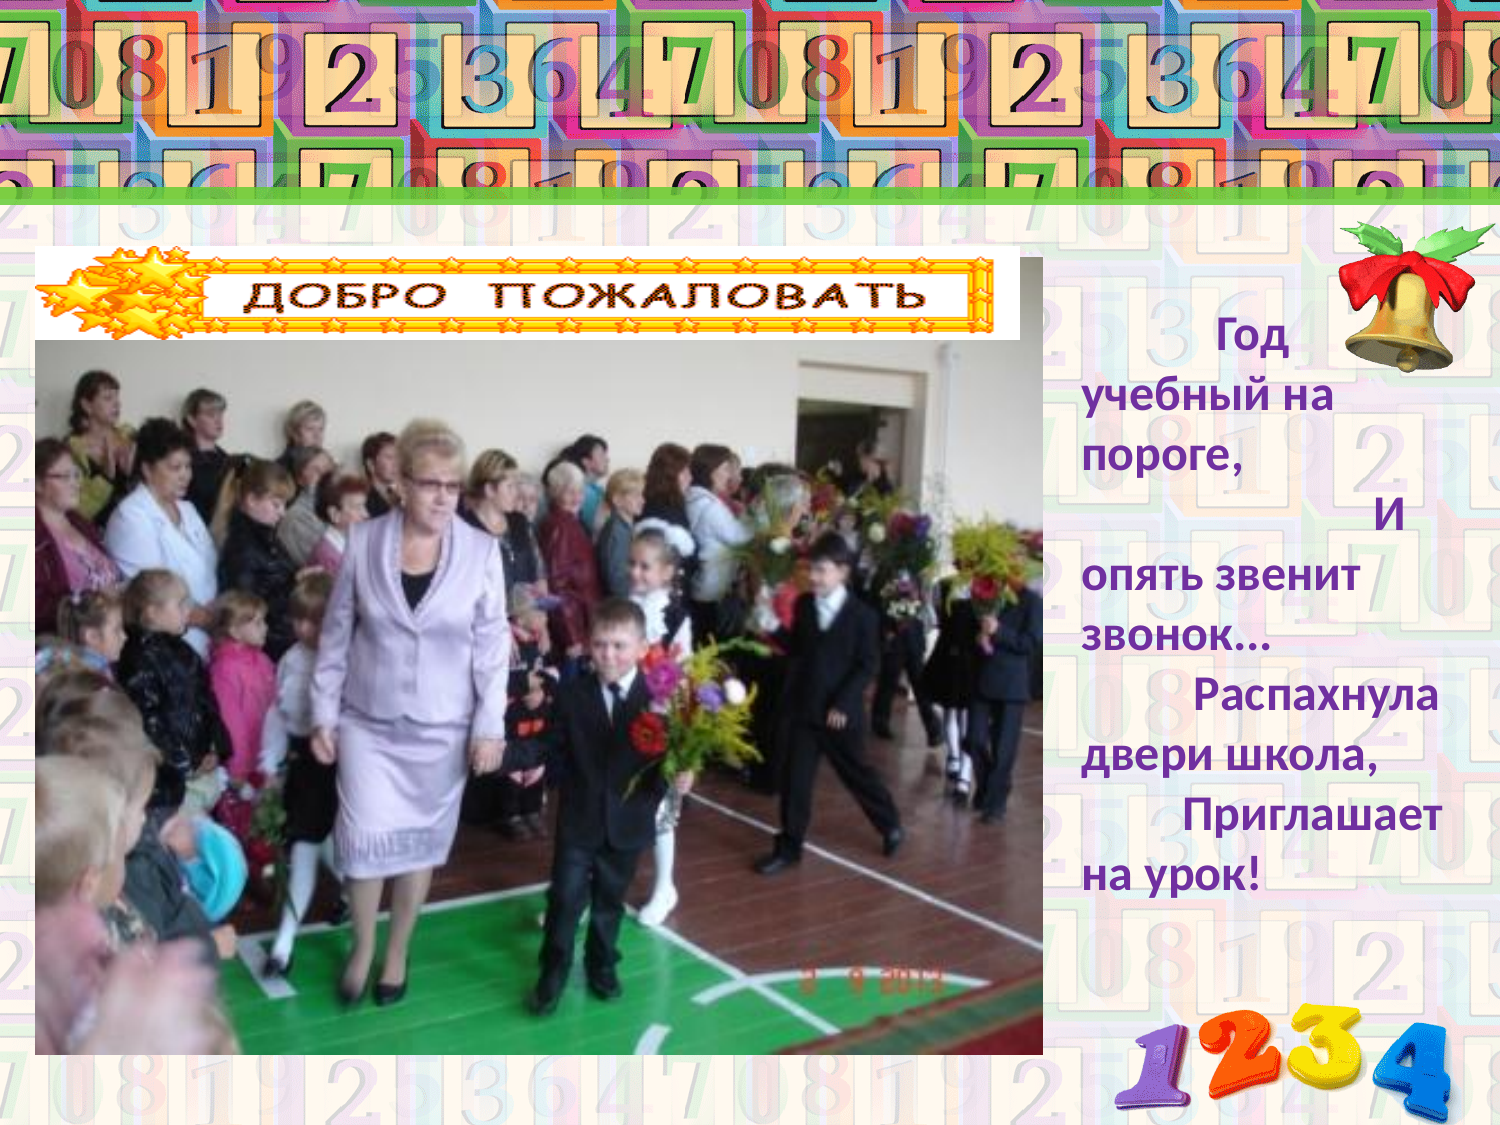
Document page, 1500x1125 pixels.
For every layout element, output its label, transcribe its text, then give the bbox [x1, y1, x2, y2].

picture [0, 0, 1500, 1125]
text_box Год учебный на пороге, И опять звенит звонок... Распахнула двери школа, Приглашает на урок! [1066, 292, 1465, 908]
